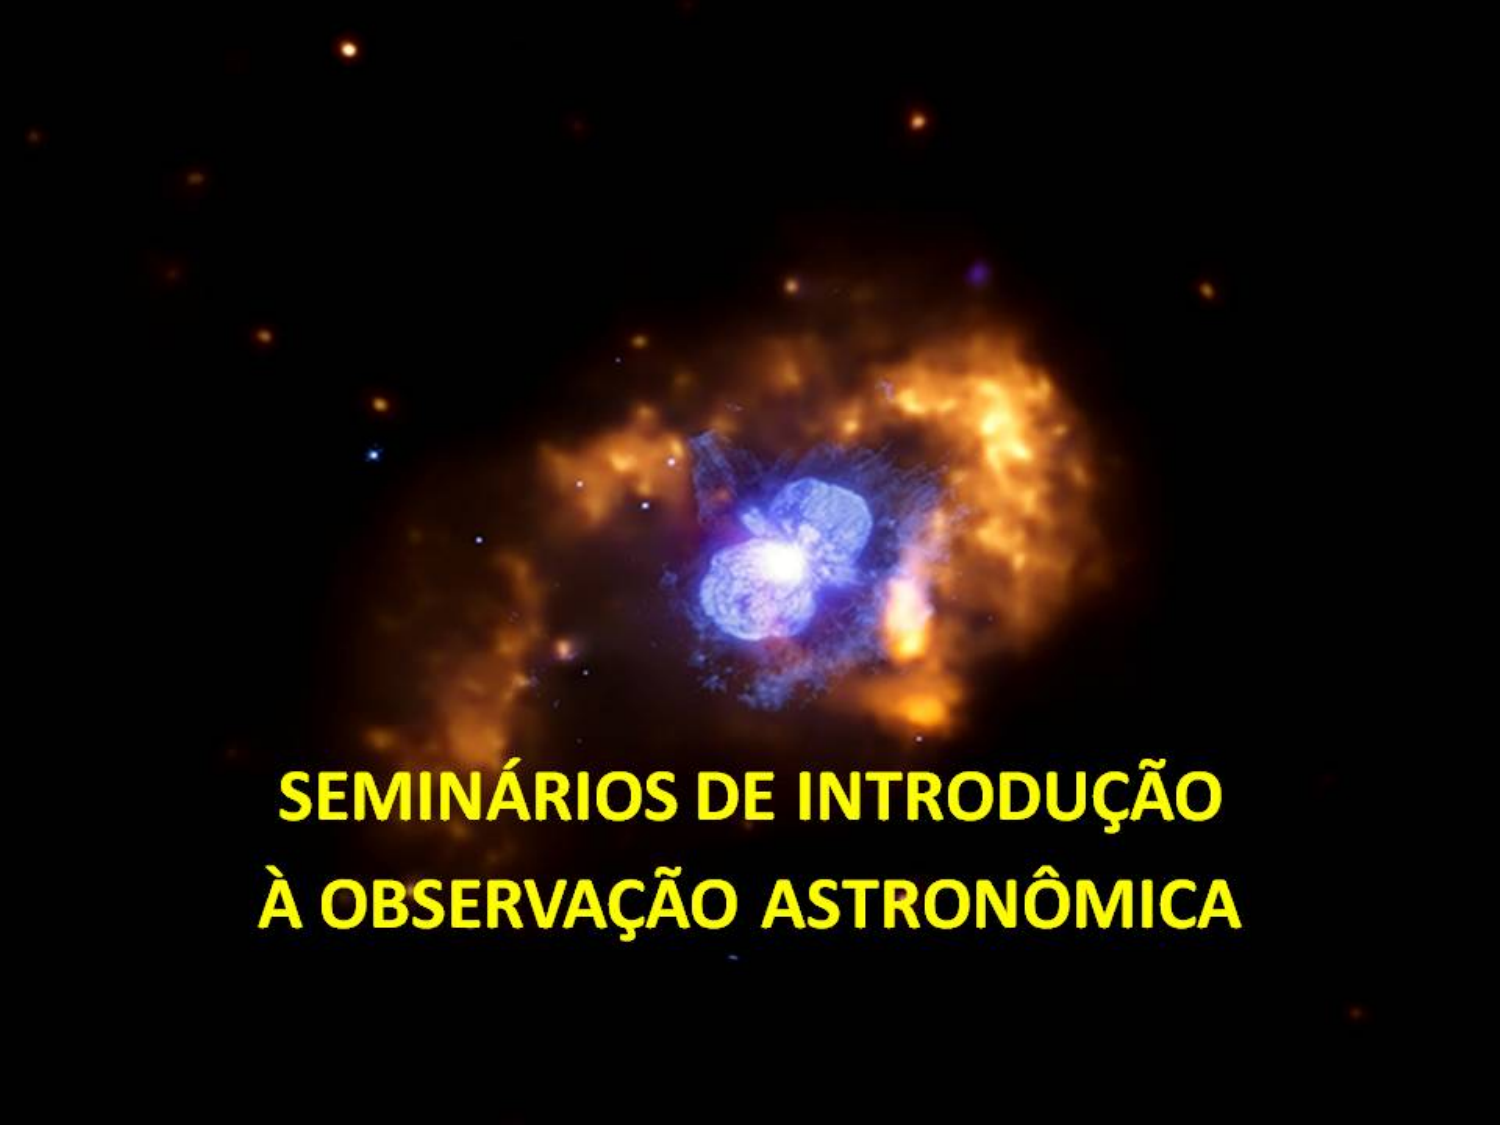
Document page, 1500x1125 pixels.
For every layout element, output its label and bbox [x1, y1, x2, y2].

list [0, 0, 1500, 1125]
